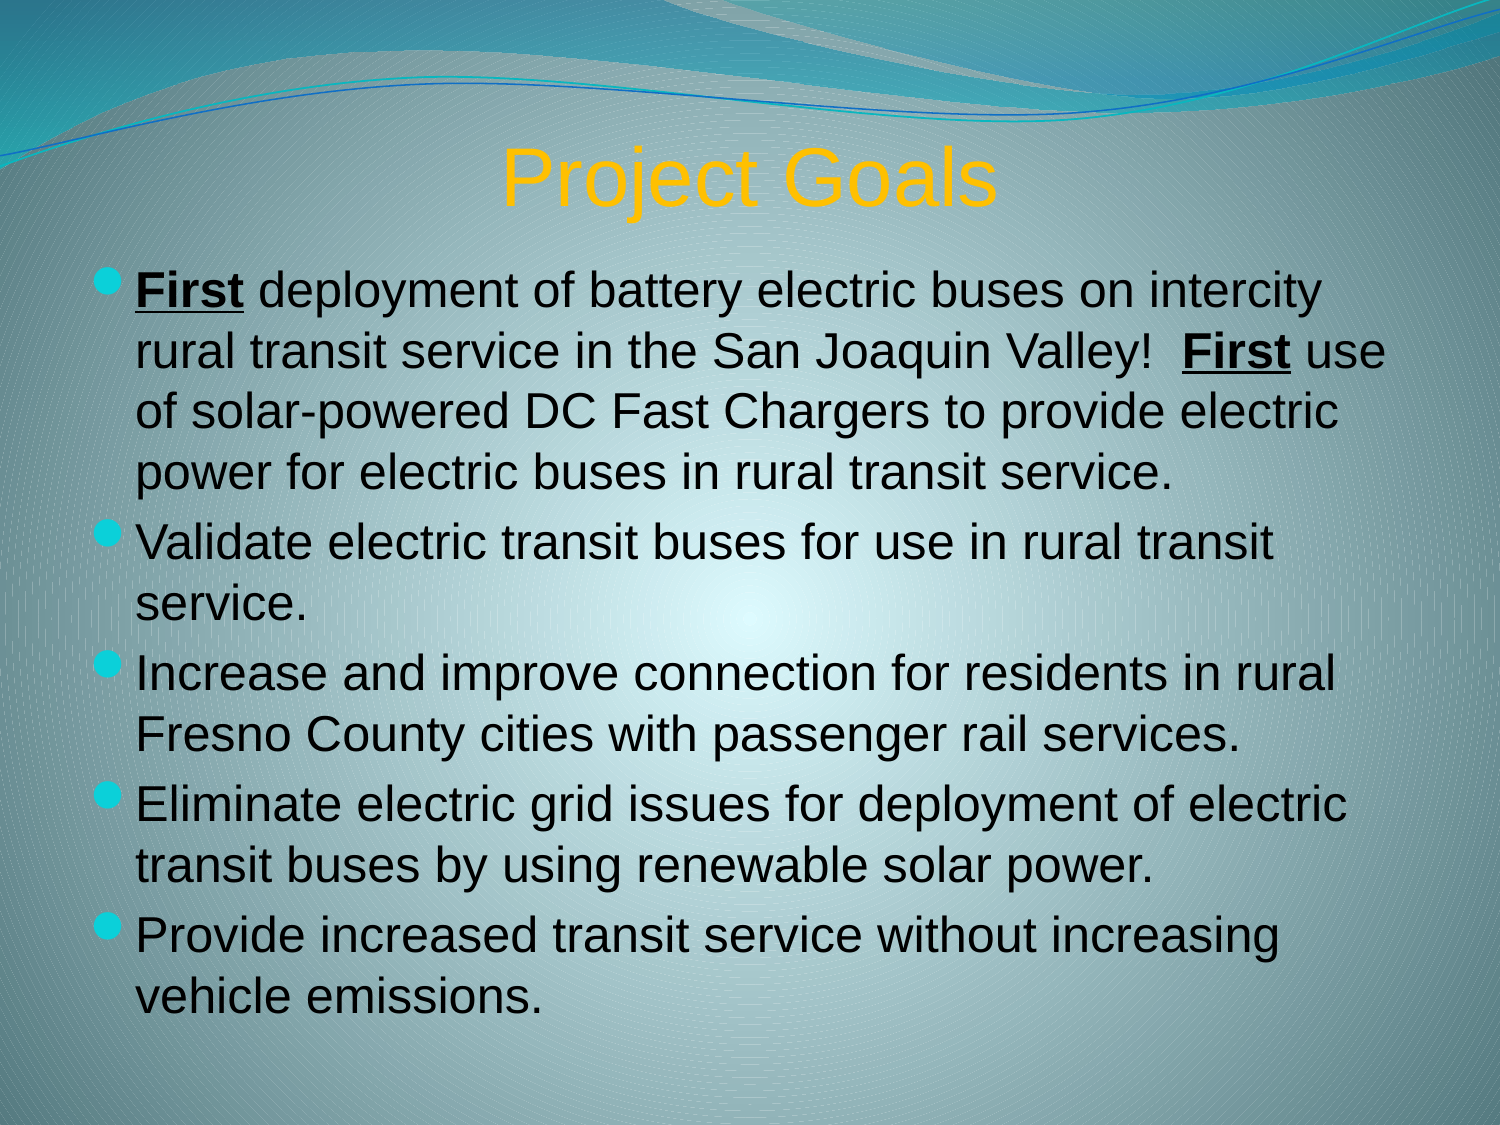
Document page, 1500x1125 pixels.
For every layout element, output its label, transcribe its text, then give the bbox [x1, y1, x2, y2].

title Project Goals [75, 115, 1425, 249]
list First deployment of battery electric buses on intercity rural transit service in the San Joaquin Valley! First use of solar-powered DC Fast Chargers to provide electric power for electric buses in rural transit service. Validate electric transit buses for use in rural transit service. Increase and improve connection for residents in rural Fresno County cities with passenger rail services. Eliminate electric grid issues for deployment of electric transit buses by using renewable solar power. Provide increased transit service without increasing vehicle emissions. [75, 249, 1425, 1038]
